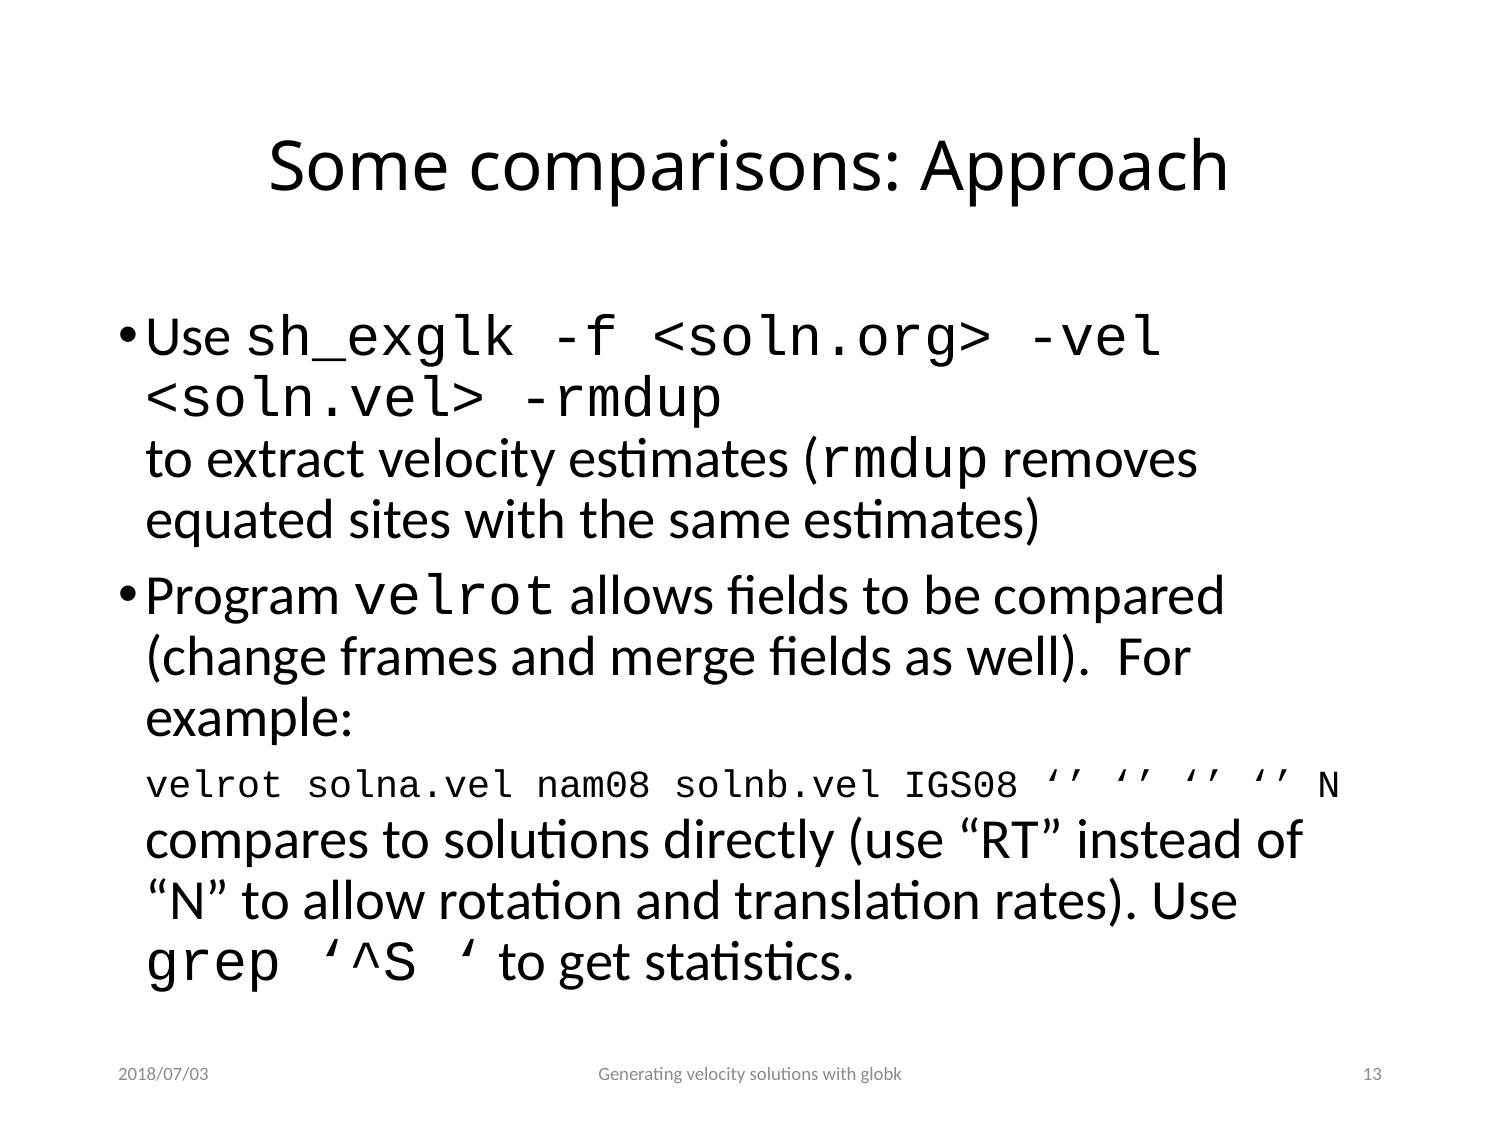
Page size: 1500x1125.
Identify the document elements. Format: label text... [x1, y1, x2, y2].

title Some comparisons: Approach [103, 59, 1397, 278]
list Use sh_exglk -f <soln.org> -vel <soln.vel> -rmdup to extract velocity estimates (rmdup removes equated sites with the same estimates) Program velrot allows fields to be compared (change frames and merge fields as well). For example: velrot solna.vel nam08 solnb.vel IGS08 ‘’ ‘’ ‘’ ‘’ N compares to solutions directly (use “RT” instead of “N” to allow rotation and translation rates). Use grep ‘^S ‘ to get statistics. [103, 299, 1397, 1014]
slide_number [103, 1042, 441, 1103]
slide_number 12 [1059, 1042, 1397, 1103]
footer Generating velocity solutions with globk [496, 1042, 1004, 1103]
